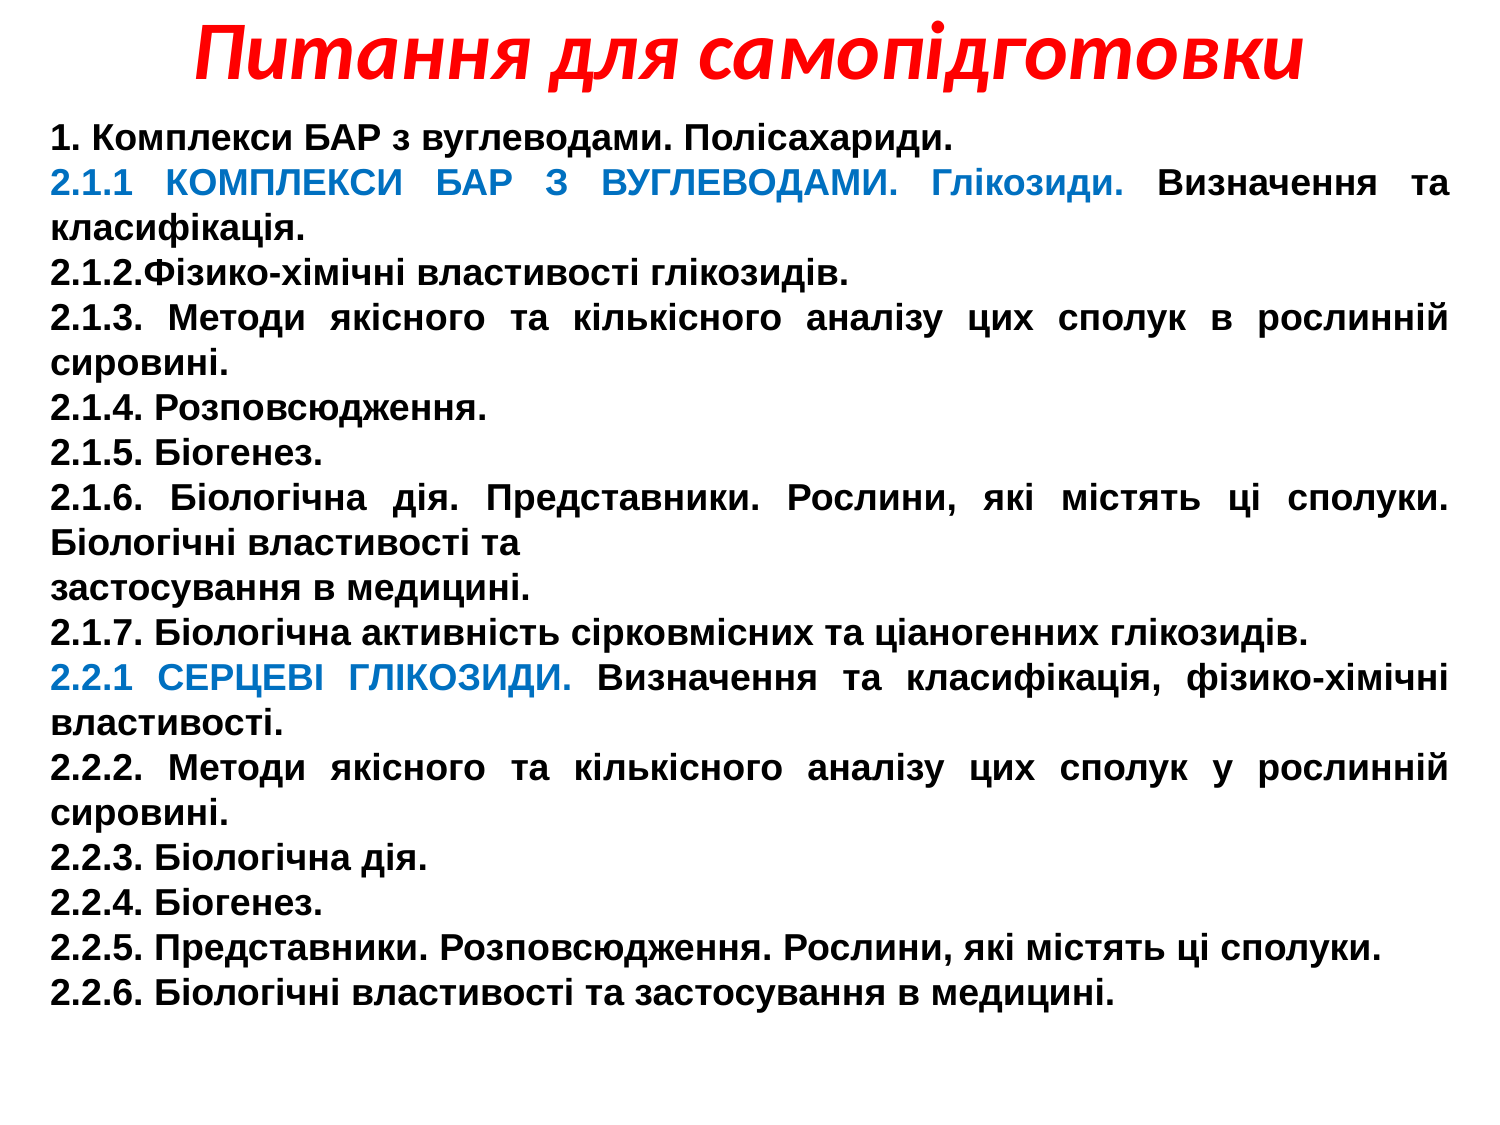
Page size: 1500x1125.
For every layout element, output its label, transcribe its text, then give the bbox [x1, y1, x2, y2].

text_box 1. Комплекси БАР з вуглеводами. Полісахариди. 2.1.1 КОМПЛЕКСИ БАР З ВУГЛЕВОДАМИ. Глікозиди. Визначення та класифікація. 2.1.2.Фізико-хімічні властивості глікозидів. 2.1.3. Методи якісного та кількісного аналізу цих сполук в рослинній сировині. 2.1.4. Розповсюдження. 2.1.5. Біогенез. 2.1.6. Біологічна дія. Представники. Рослини, які містять ці сполуки. Біологічні властивості та застосування в медицині. 2.1.7. Біологічна активність сірковмісних та ціаногенних глікозидів. 2.2.1 СЕРЦЕВІ ГЛІКОЗИДИ. Визначення та класифікація, фізико-хімічні властивості. 2.2.2. Методи якісного та кількісного аналізу цих сполук у рослинній сировині. 2.2.3. Біологічна дія. 2.2.4. Біогенез. 2.2.5. Представники. Розповсюдження. Рослини, які містять ці сполуки. 2.2.6. Біологічні властивості та застосування в медицині. [35, 105, 1465, 1055]
text_box Питання для самопідготовки [75, 0, 1425, 105]
